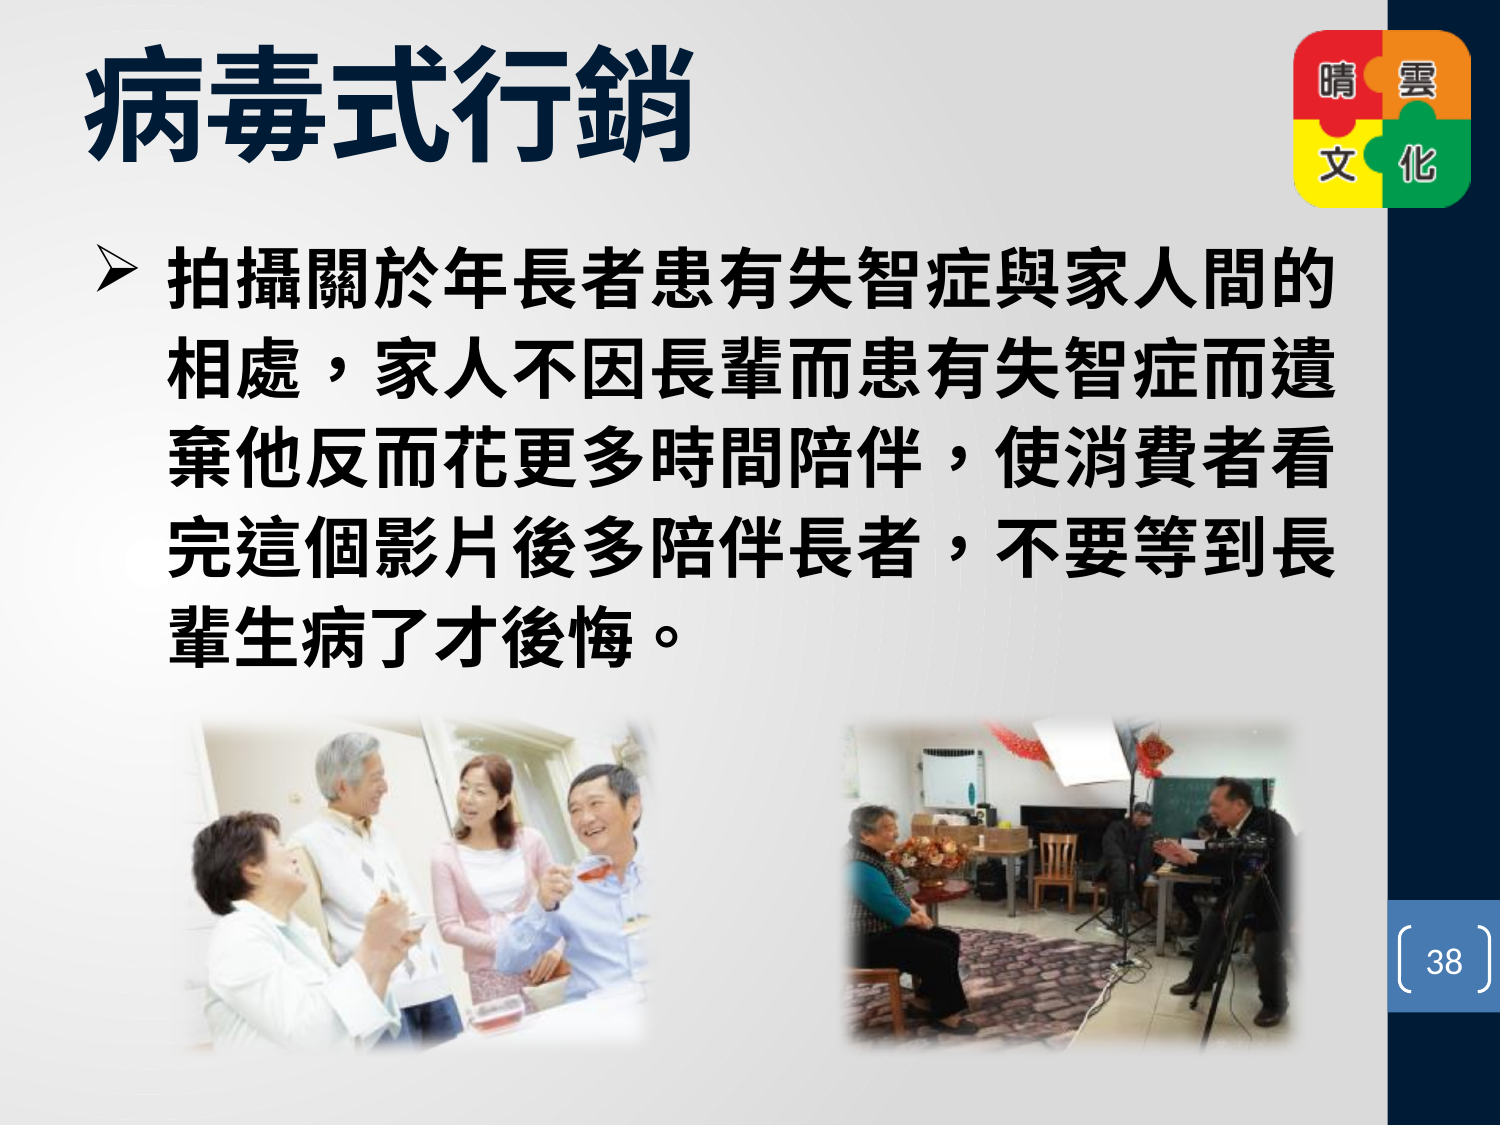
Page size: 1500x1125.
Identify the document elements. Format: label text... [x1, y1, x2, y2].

picture [170, 711, 661, 1060]
title 病毒式行銷 [66, 7, 1317, 195]
slide_number 38 [1397, 925, 1492, 994]
list 拍攝關於年長者患有失智症與家人間的相處，家人不因長輩而患有失智症而遺棄他反而花更多時間陪伴，使消費者看完這個影片後多陪伴長者，不要等到長輩生病了才後悔。 [5, 219, 1353, 1008]
picture [1293, 30, 1471, 208]
picture [834, 711, 1309, 1060]
